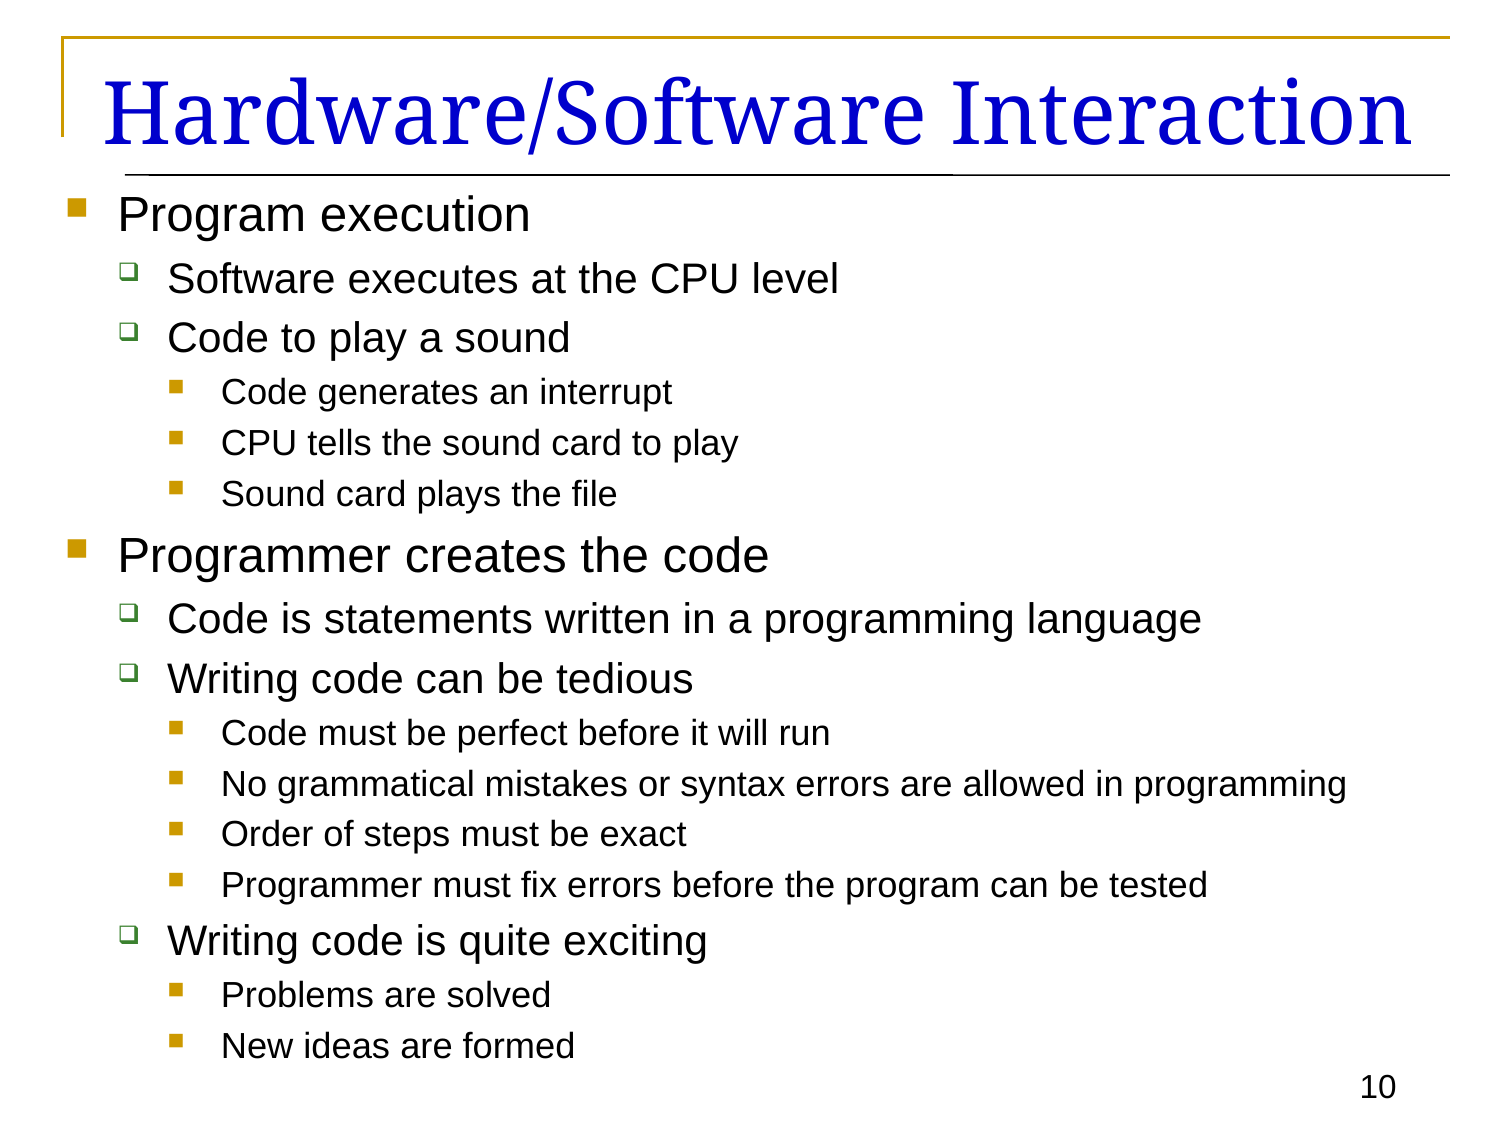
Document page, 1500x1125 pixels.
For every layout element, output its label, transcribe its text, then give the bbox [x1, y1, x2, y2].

title Hardware/Software Interaction [87, 49, 1451, 163]
list Program execution Software executes at the CPU level Code to play a sound Code generates an interrupt CPU tells the sound card to play Sound card plays the file Programmer creates the code Code is statements written in a programming language Writing code can be tedious Code must be perfect before it will run No grammatical mistakes or syntax errors are allowed in programming Order of steps must be exact Programmer must fix errors before the program can be tested Writing code is quite exciting Problems are solved New ideas are formed [49, 174, 1451, 1076]
